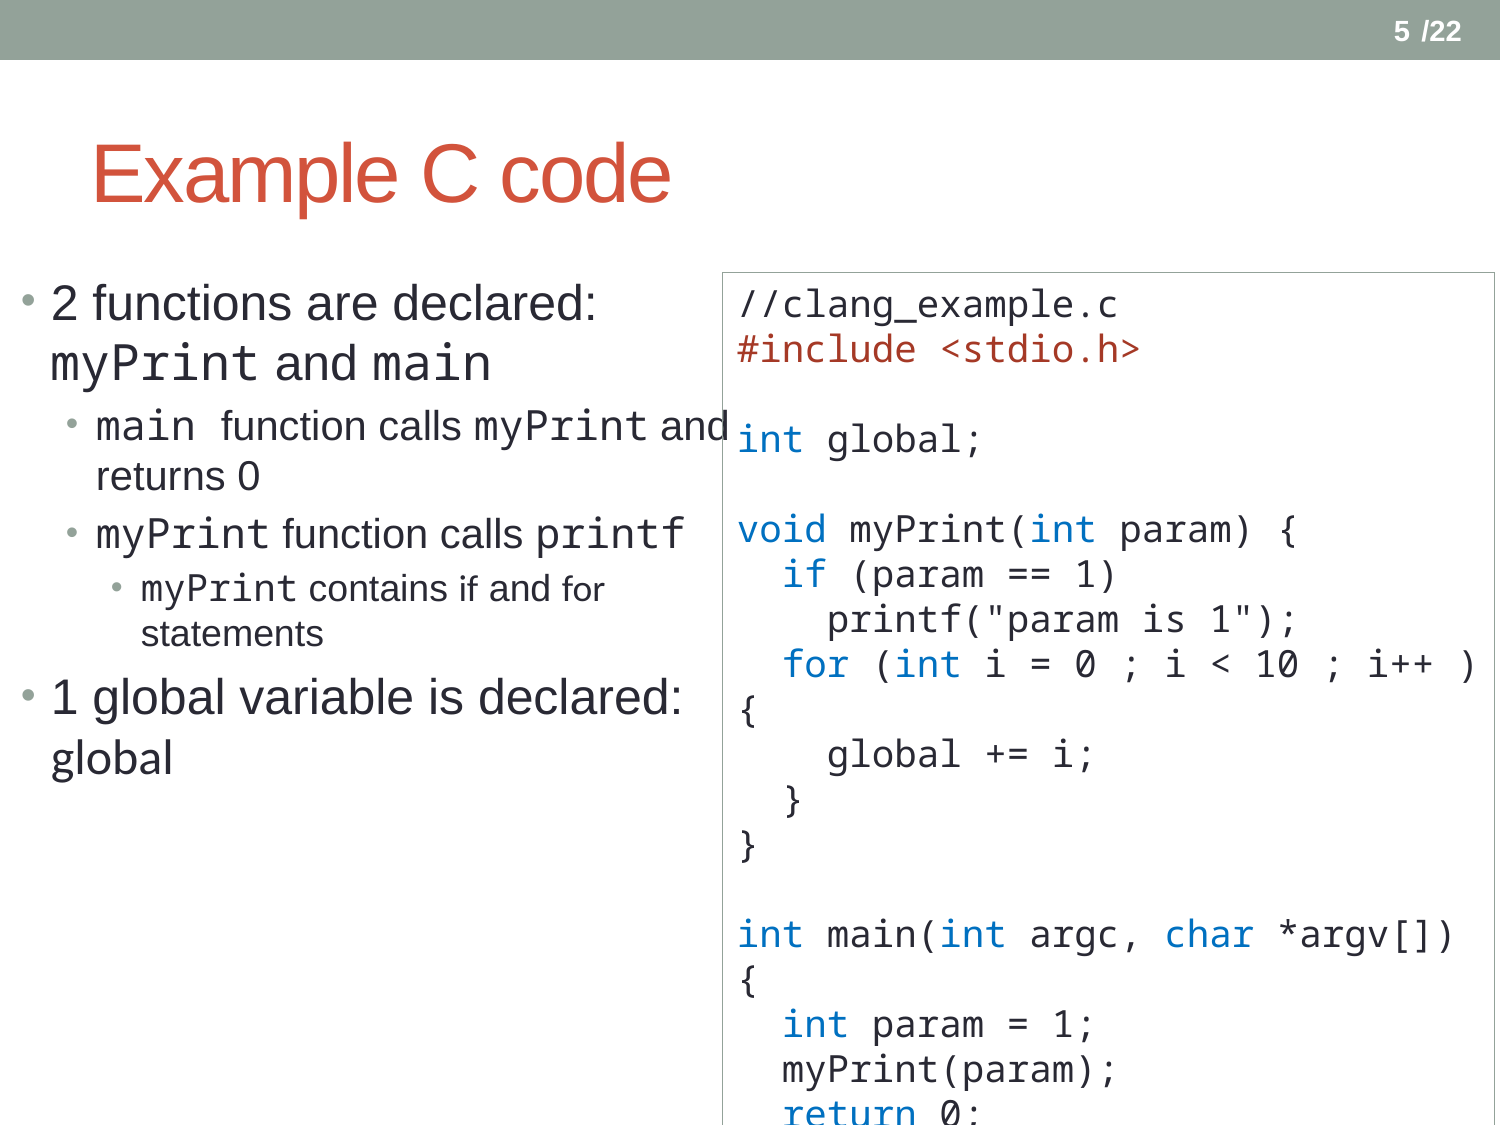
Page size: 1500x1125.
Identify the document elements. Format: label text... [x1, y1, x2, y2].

text_box //clang_example.c #include <stdio.h> int global; void myPrint(int param) { if (param == 1) printf("param is 1"); for (int i = 0 ; i < 10 ; i++ ) { global += i; } } int main(int argc, char *argv[]) { int param = 1; myPrint(param); return 0; } [722, 272, 1495, 1125]
title Example C code [75, 87, 1425, 250]
slide_number 4 [1328, 3, 1425, 57]
list 2 functions are declared: myPrint and main main function calls myPrint and returns 0 myPrint function calls printf myPrint contains if and for statements 1 global variable is declared: global [5, 262, 774, 1063]
